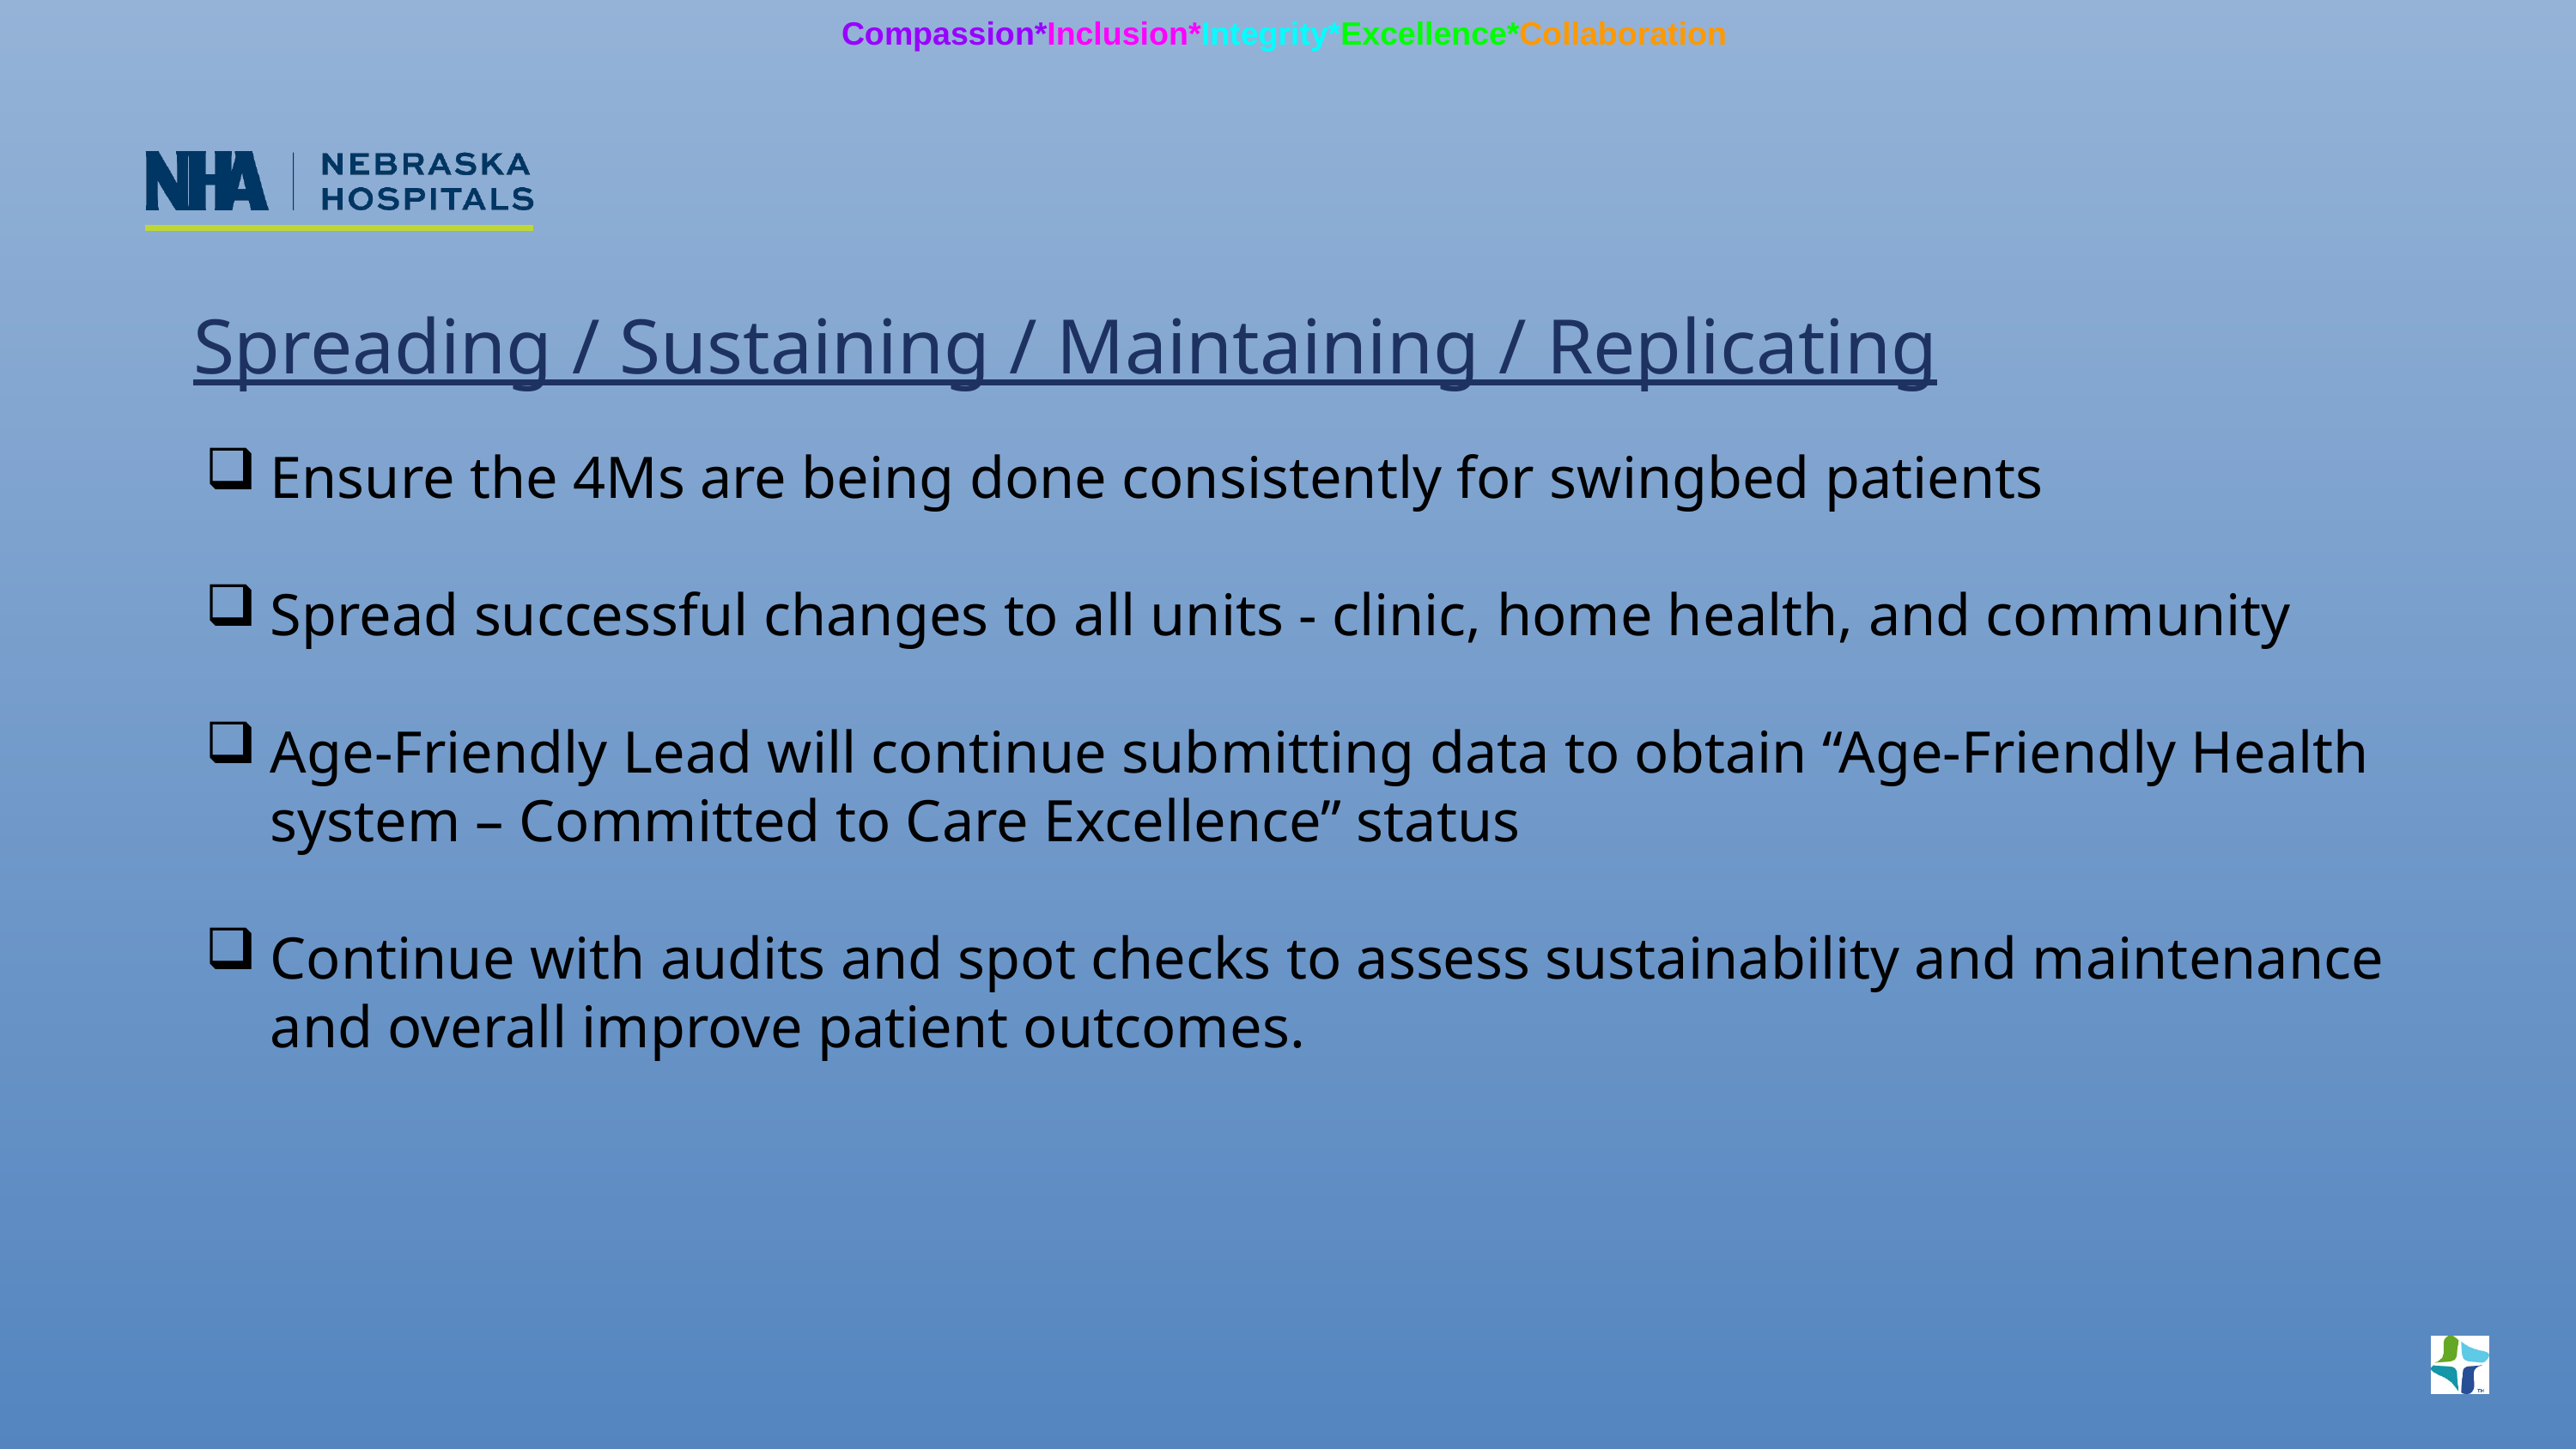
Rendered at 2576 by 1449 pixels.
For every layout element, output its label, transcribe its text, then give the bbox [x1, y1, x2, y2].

picture [144, 151, 534, 210]
text_box Compassion*Inclusion*Integrity*Excellence*Collaboration [828, 6, 1748, 58]
text_box Spreading / Sustaining / Maintaining / Replicating [193, 318, 2415, 390]
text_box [144, 224, 534, 232]
picture [2430, 1335, 2489, 1394]
text_box Ensure the 4Ms are being done consistently for swingbed patients Spread successful changes to all units - clinic, home health, and community Age-Friendly Lead will continue submitting data to obtain “Age-Friendly Health system – Committed to Care Excellence” status Continue with audits and spot checks to assess sustainability and maintenance and overall improve patient outcomes. [193, 434, 2415, 1229]
